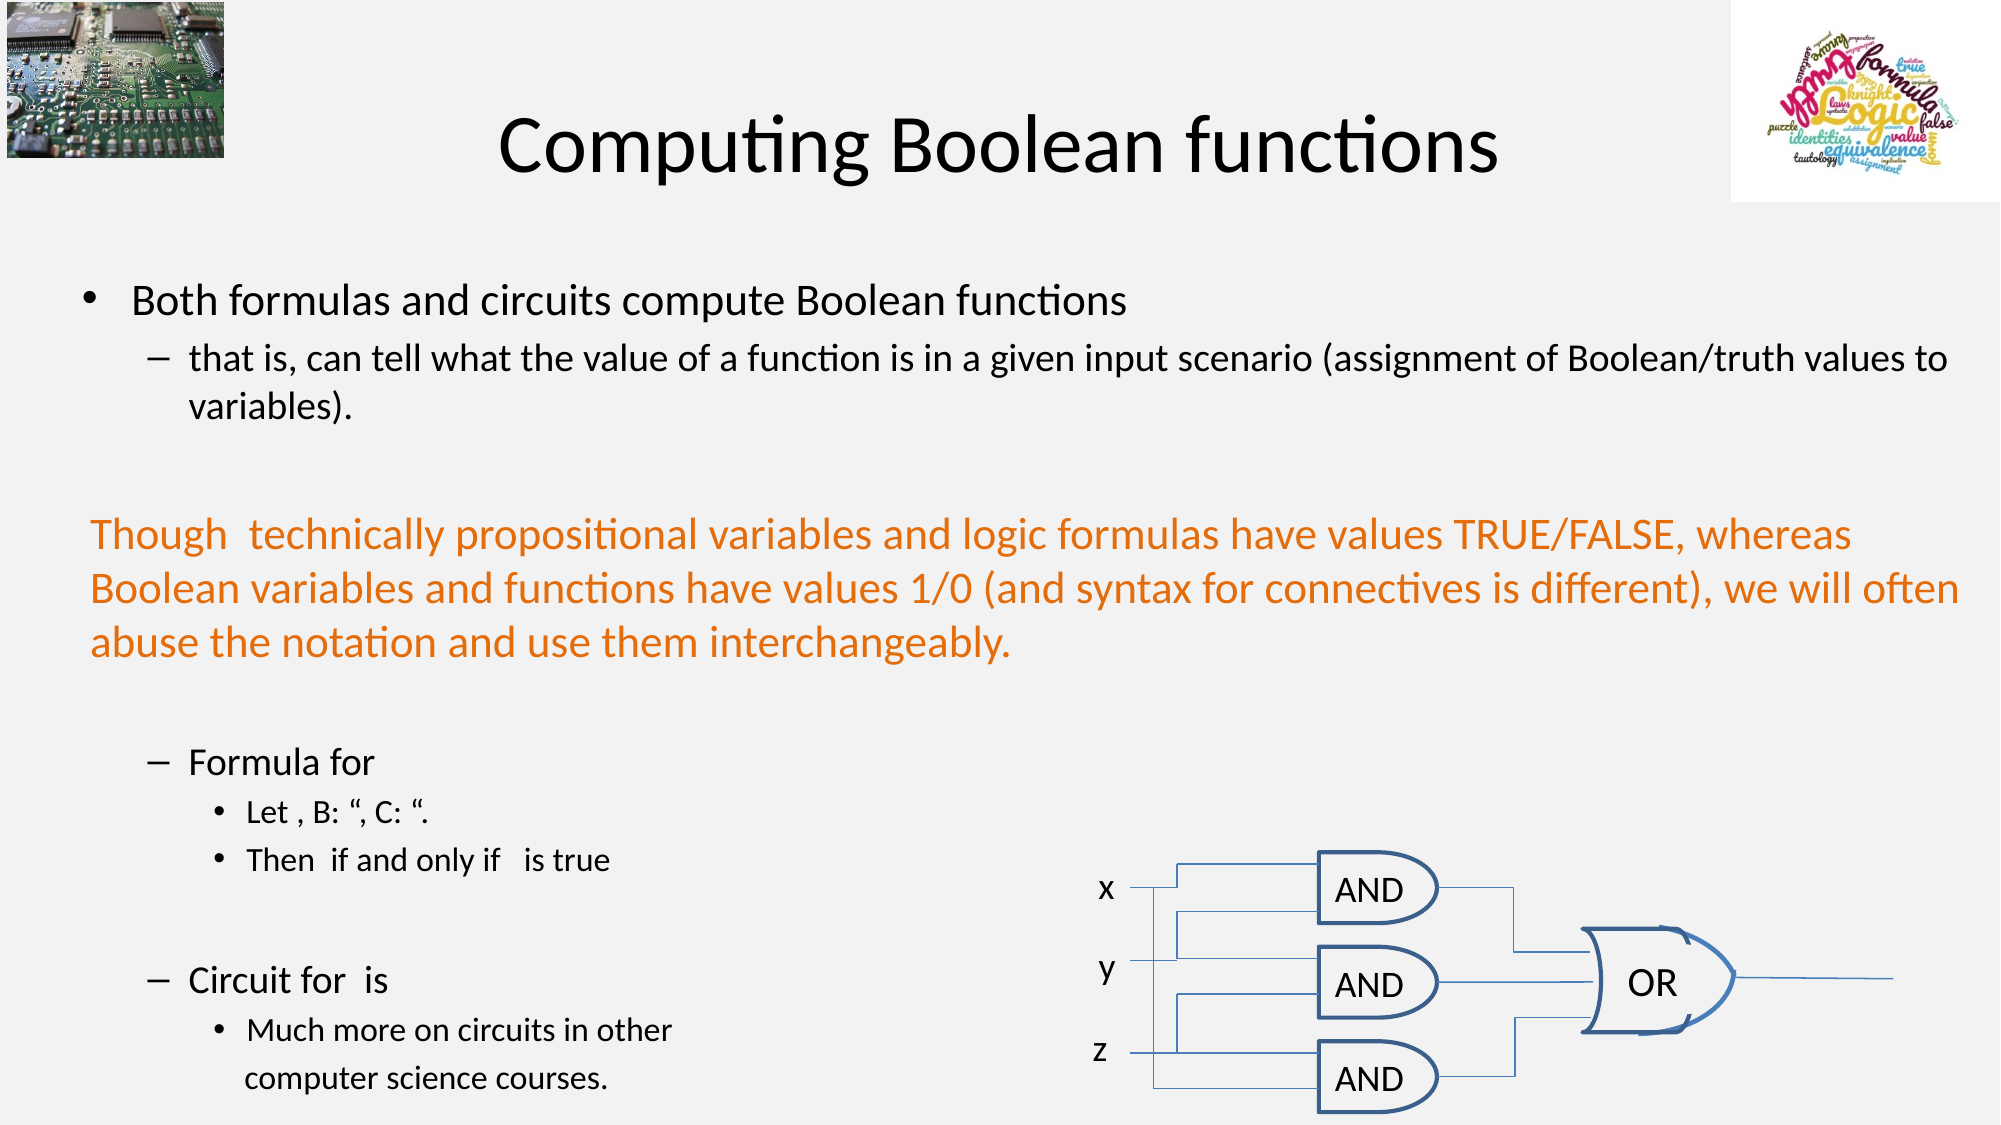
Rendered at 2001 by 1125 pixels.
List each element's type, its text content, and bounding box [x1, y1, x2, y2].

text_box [1436, 887, 1591, 953]
text_box AND [1316, 944, 1439, 1020]
picture [7, 1, 224, 158]
title Computing Boolean functions [99, 45, 1900, 233]
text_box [1531, 905, 1740, 1069]
text_box z [1077, 1016, 1123, 1076]
picture [1731, 0, 2000, 202]
text_box AND [1316, 1039, 1438, 1115]
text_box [1436, 1017, 1533, 1077]
text_box x [1083, 854, 1130, 915]
text_box y [1083, 934, 1131, 995]
text_box AND [1316, 850, 1439, 926]
